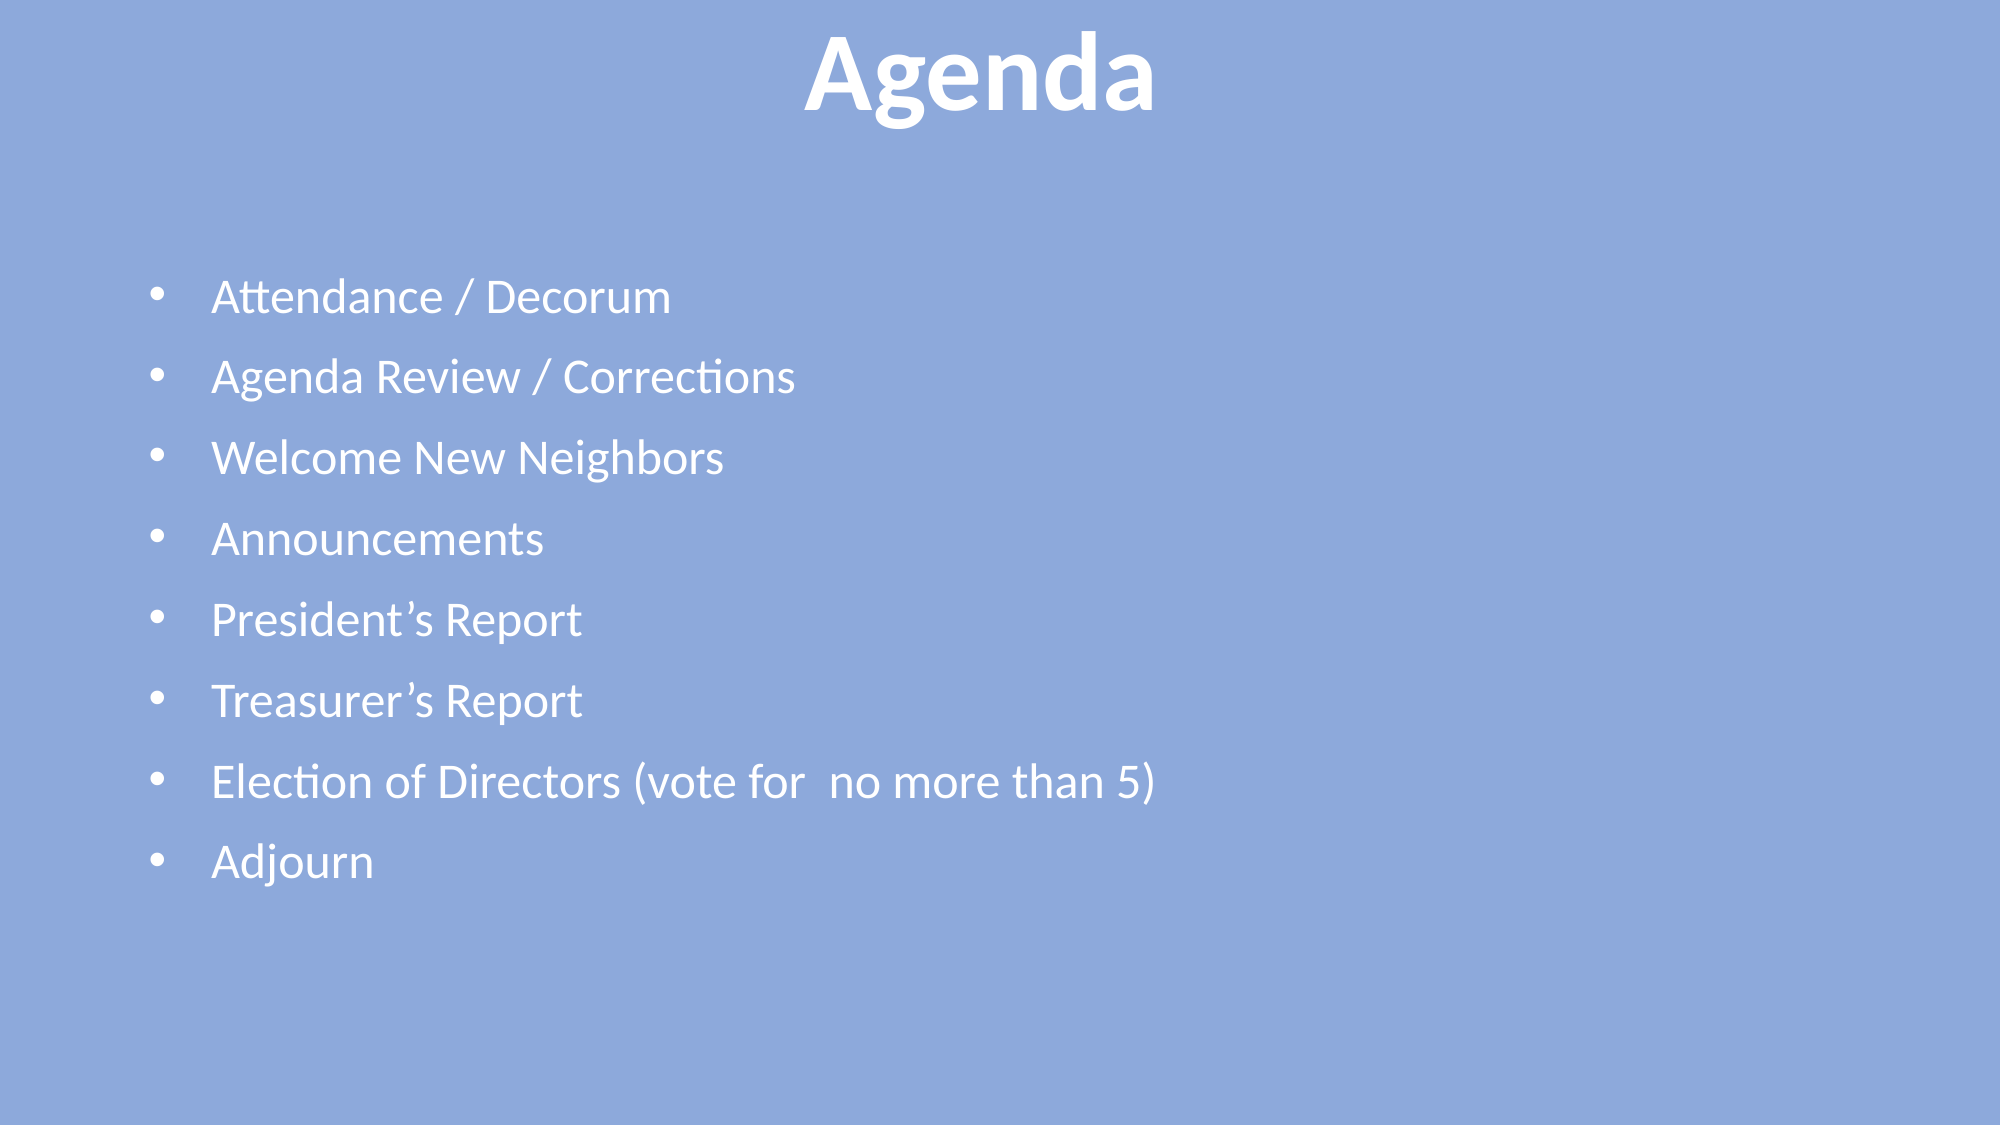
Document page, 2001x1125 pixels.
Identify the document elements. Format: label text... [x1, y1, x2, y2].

subtitle Attendance / Decorum Agenda Review / Corrections Welcome New Neighbors Announcements President’s Report Treasurer’s Report Election of Directors (vote for no more than 5) Adjourn [120, 251, 1809, 910]
title Agenda [231, 0, 1732, 143]
